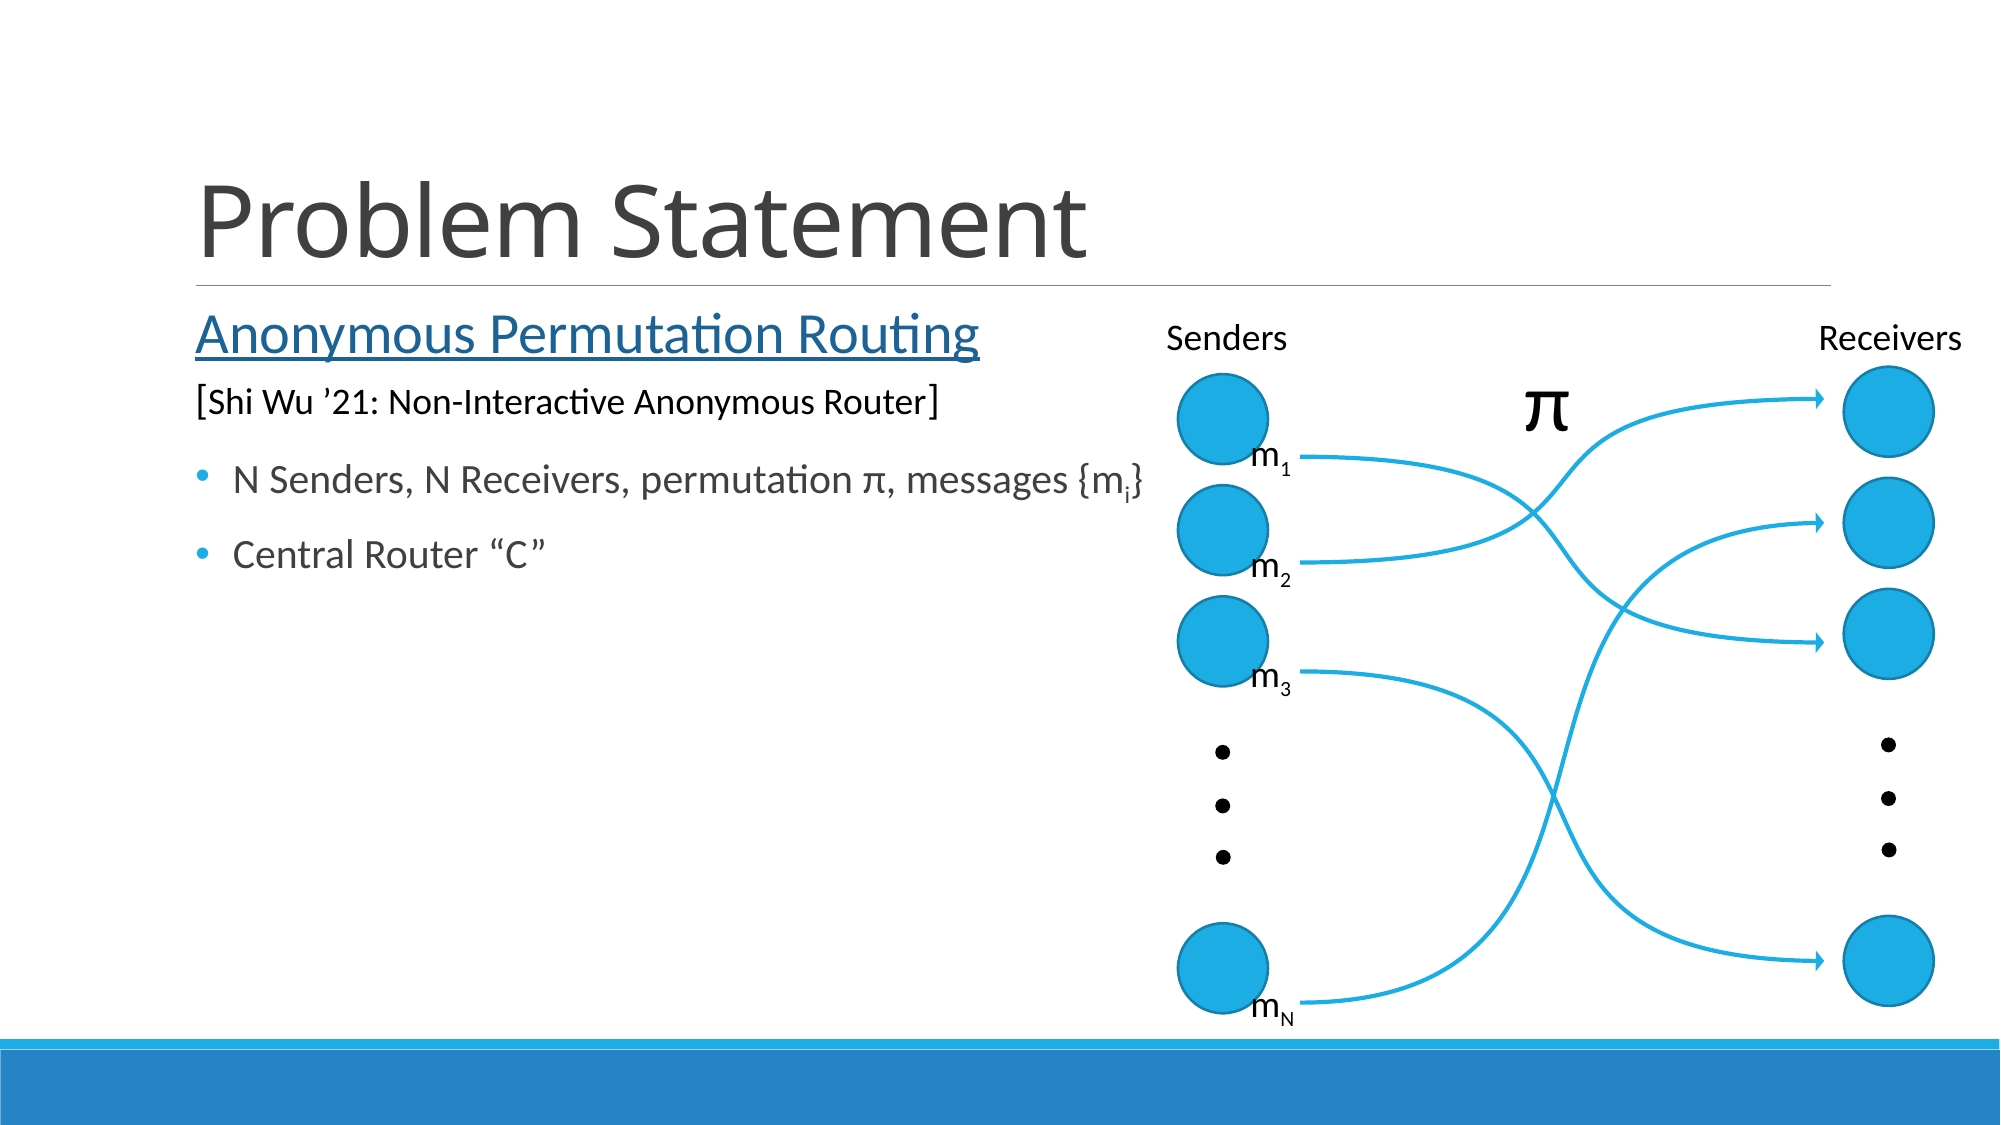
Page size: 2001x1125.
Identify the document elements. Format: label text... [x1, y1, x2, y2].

text_box Senders [1151, 306, 1363, 366]
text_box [1234, 421, 1327, 1034]
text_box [1177, 373, 1269, 1014]
text_box π [1510, 340, 1619, 395]
list Anonymous Permutation Routing [Shi Wu ’21: Non-Interactive Anonymous Router] N Senders, N Receivers, permutation π, messages {mi} Central Router “C” [176, 295, 1157, 1006]
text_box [1299, 522, 1825, 1004]
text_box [1843, 366, 1935, 1007]
text_box Receivers [1803, 306, 2000, 366]
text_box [1299, 398, 1825, 521]
title Problem Statement [180, 47, 1830, 285]
